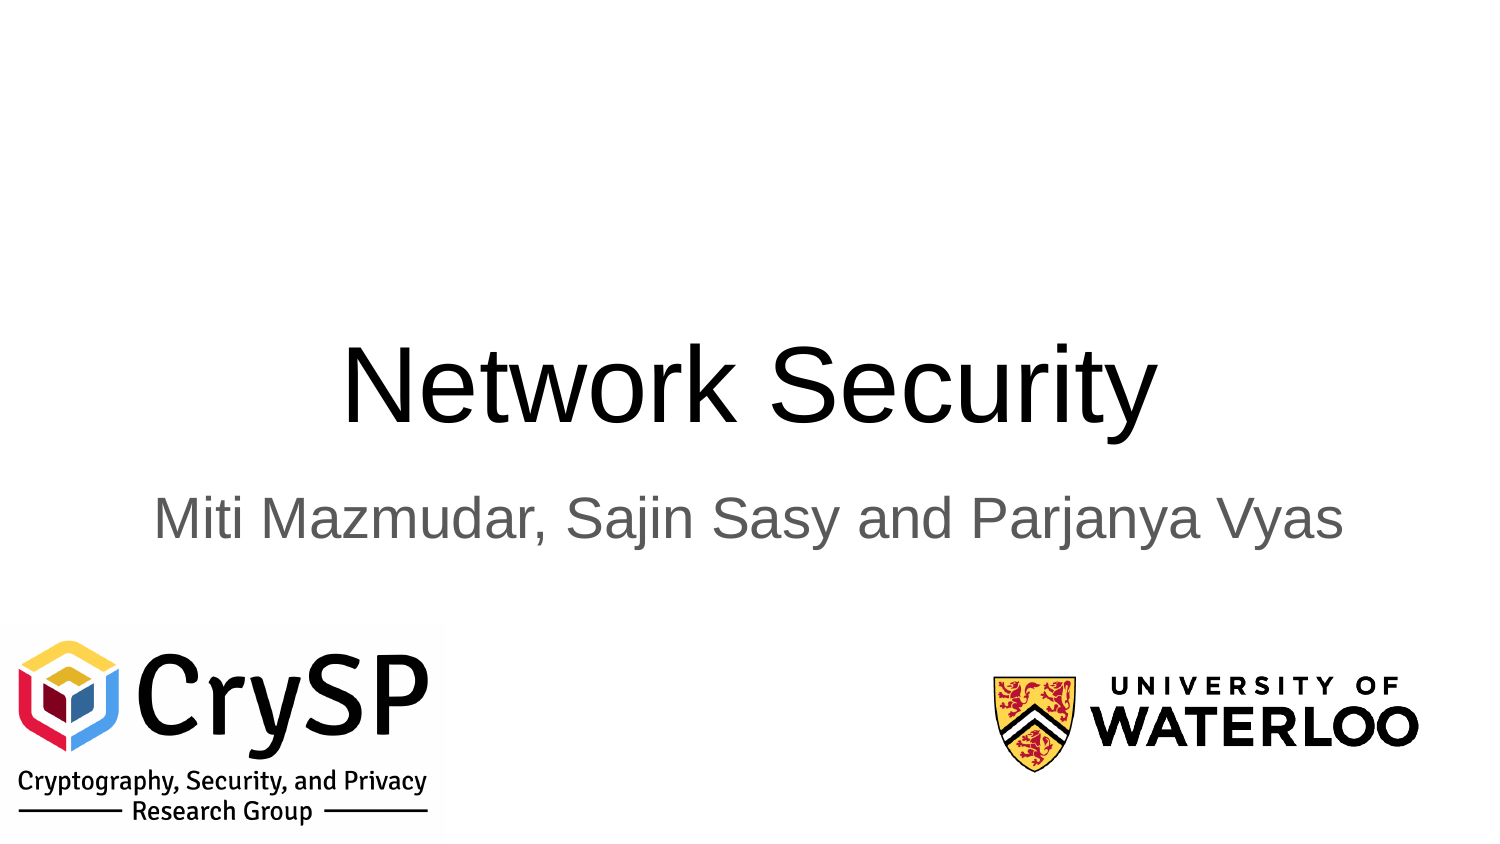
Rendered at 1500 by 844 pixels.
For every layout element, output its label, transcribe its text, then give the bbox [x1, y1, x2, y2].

picture [909, 606, 1500, 844]
picture [0, 622, 447, 844]
title Network Security [51, 122, 1449, 459]
subtitle Miti Mazmudar, Sajin Sasy and Parjanya Vyas [51, 464, 1449, 595]
